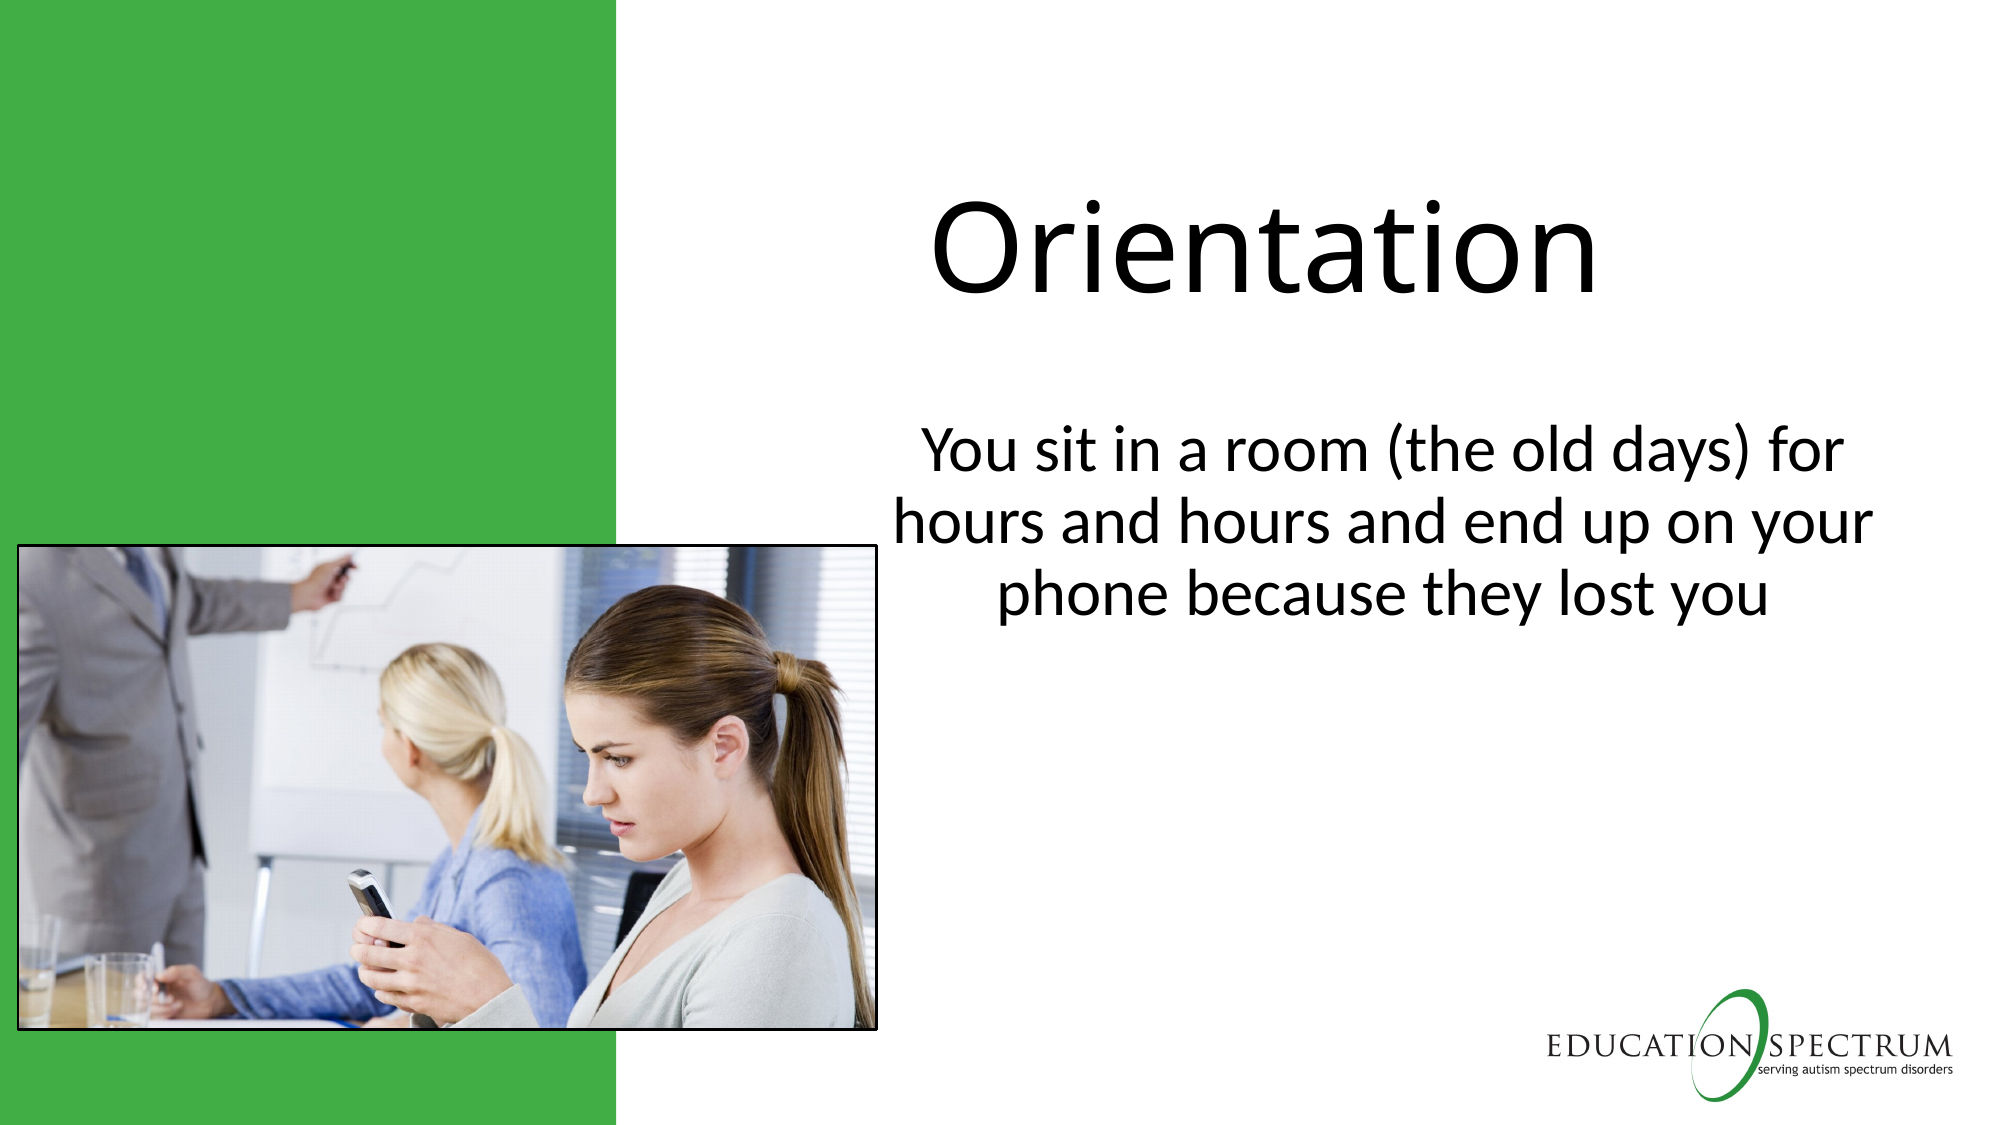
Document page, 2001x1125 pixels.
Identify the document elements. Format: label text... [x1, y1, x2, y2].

picture [1540, 985, 1961, 1110]
text_box [0, 0, 617, 1125]
title Orientation [642, 13, 1889, 328]
subtitle You sit in a room (the old days) for hours and hours and end up on your phone because they lost you [845, 406, 1923, 653]
picture [19, 546, 875, 1029]
